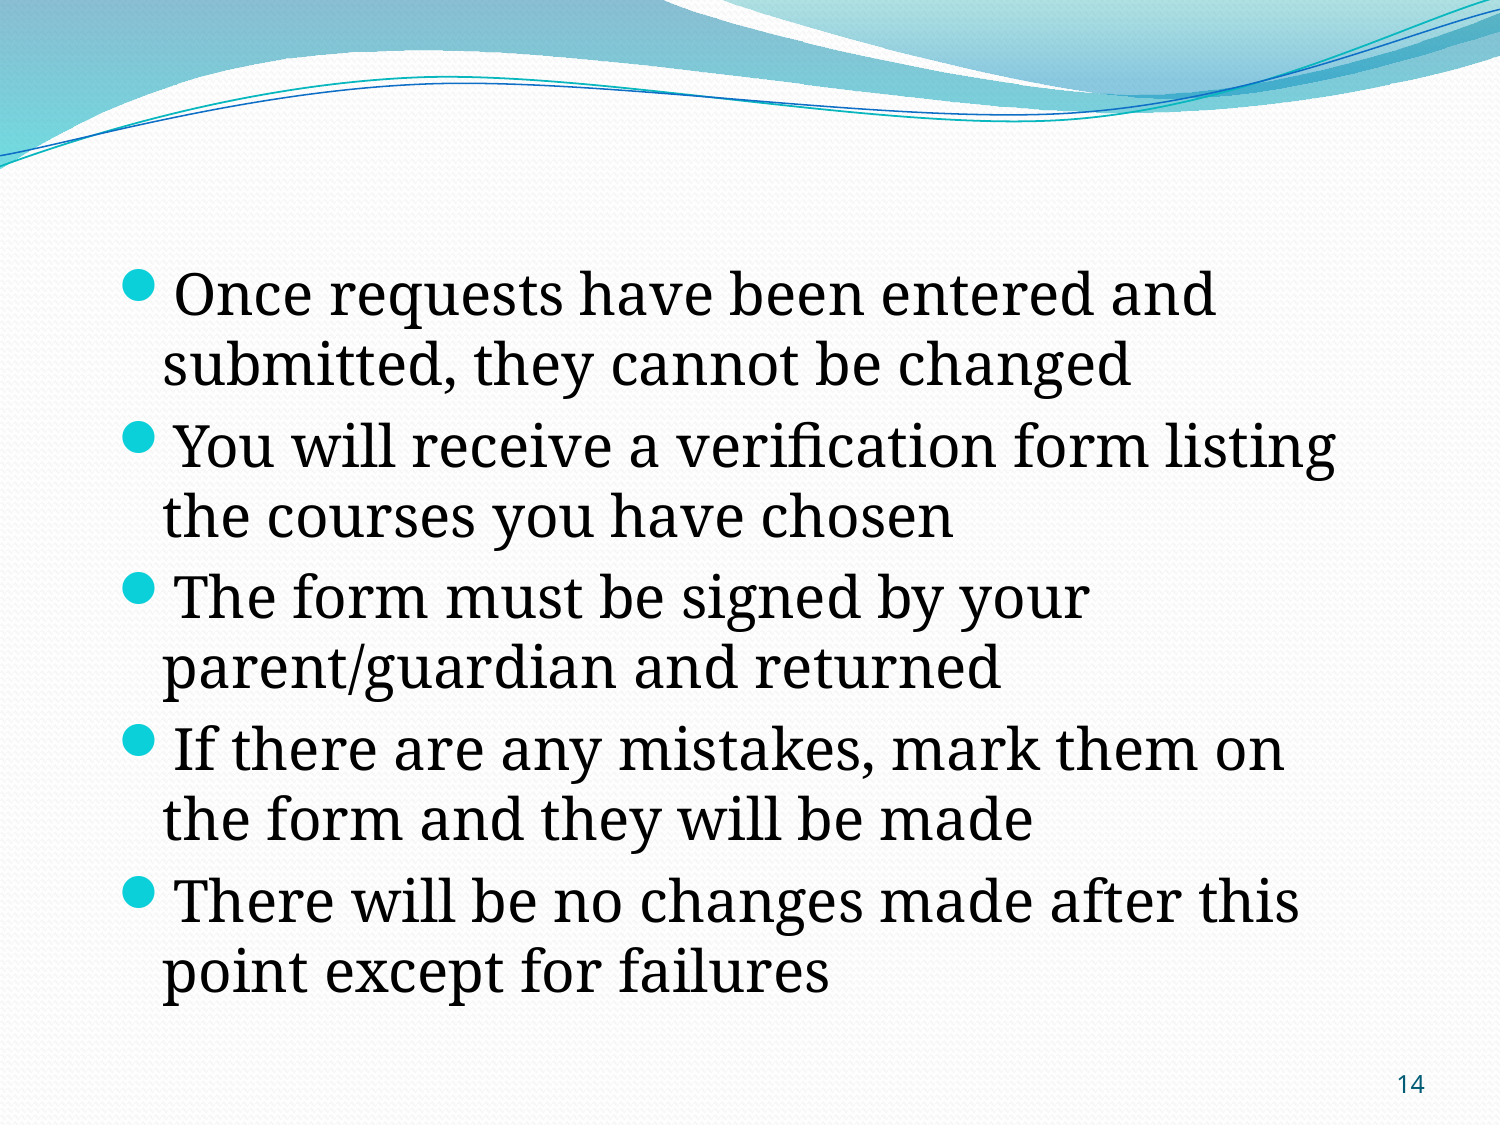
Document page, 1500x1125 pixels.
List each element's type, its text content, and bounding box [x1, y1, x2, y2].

slide_number 14 [1299, 1042, 1425, 1103]
title [103, 59, 1397, 200]
list Once requests have been entered and submitted, they cannot be changed You will receive a verification form listing the courses you have chosen The form must be signed by your parent/guardian and returned If there are any mistakes, mark them on the form and they will be made There will be no changes made after this point except for failures [103, 249, 1397, 1013]
